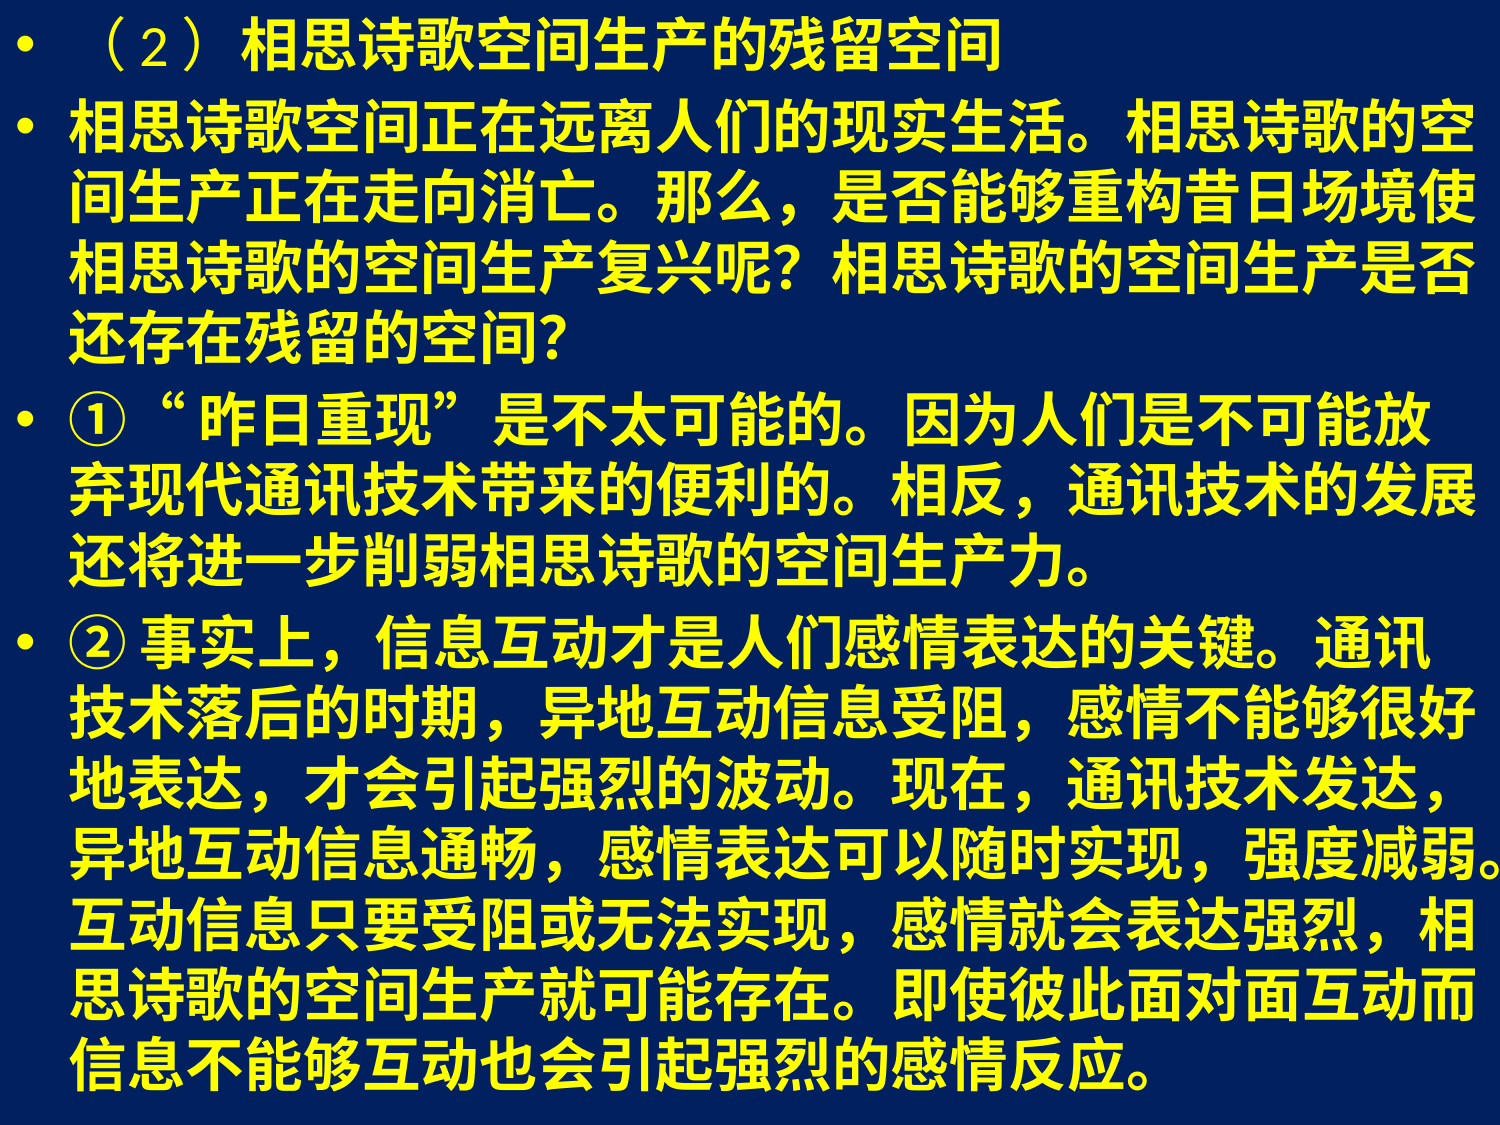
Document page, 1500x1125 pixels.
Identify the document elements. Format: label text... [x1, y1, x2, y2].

list （2）相思诗歌空间生产的残留空间 相思诗歌空间正在远离人们的现实生活。相思诗歌的空间生产正在走向消亡。那么，是否能够重构昔日场境使相思诗歌的空间生产复兴呢？相思诗歌的空间生产是否还存在残留的空间？ ①“昨日重现”是不太可能的。因为人们是不可能放弃现代通讯技术带来的便利的。相反，通讯技术的发展还将进一步削弱相思诗歌的空间生产力。 ②事实上，信息互动才是人们感情表达的关键。通讯技术落后的时期，异地互动信息受阻，感情不能够很好地表达，才会引起强烈的波动。现在，通讯技术发达，异地互动信息通畅，感情表达可以随时实现，强度减弱。互动信息只要受阻或无法实现，感情就会表达强烈，相思诗歌的空间生产就可能存在。即使彼此面对面互动而信息不能够互动也会引起强烈的感情反应。 [0, 0, 1500, 1125]
